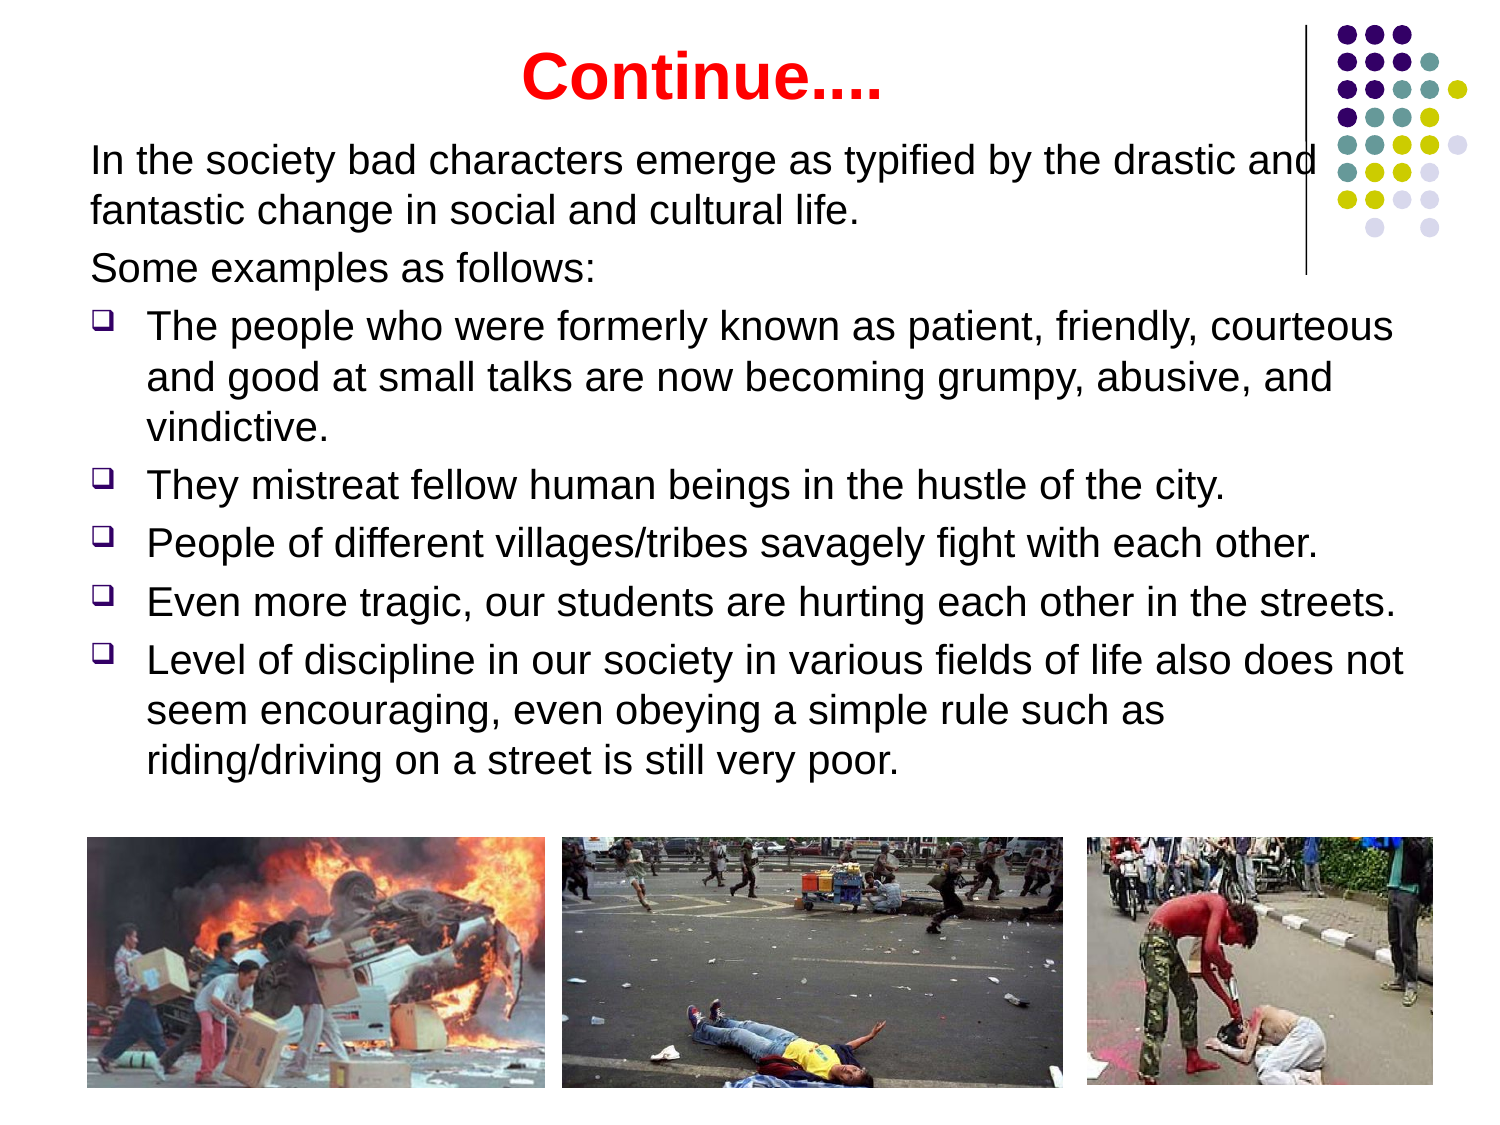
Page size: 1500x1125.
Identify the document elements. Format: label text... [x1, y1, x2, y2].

picture [562, 837, 1063, 1088]
picture [87, 837, 545, 1088]
title Continue.... [74, 0, 1313, 124]
slide_number 6 [1074, 1024, 1426, 1101]
picture [1087, 837, 1433, 1085]
list In the society bad characters emerge as typified by the drastic and fantastic change in social and cultural life. Some examples as follows: The people who were formerly known as patient, friendly, courteous and good at small talks are now becoming grumpy, abusive, and vindictive. They mistreat fellow human beings in the hustle of the city. People of different villages/tribes savagely fight with each other. Even more tragic, our students are hurting each other in the streets. Level of discipline in our society in various fields of life also does not seem encouraging, even obeying a simple rule such as riding/driving on a street is still very poor. [74, 124, 1426, 1038]
